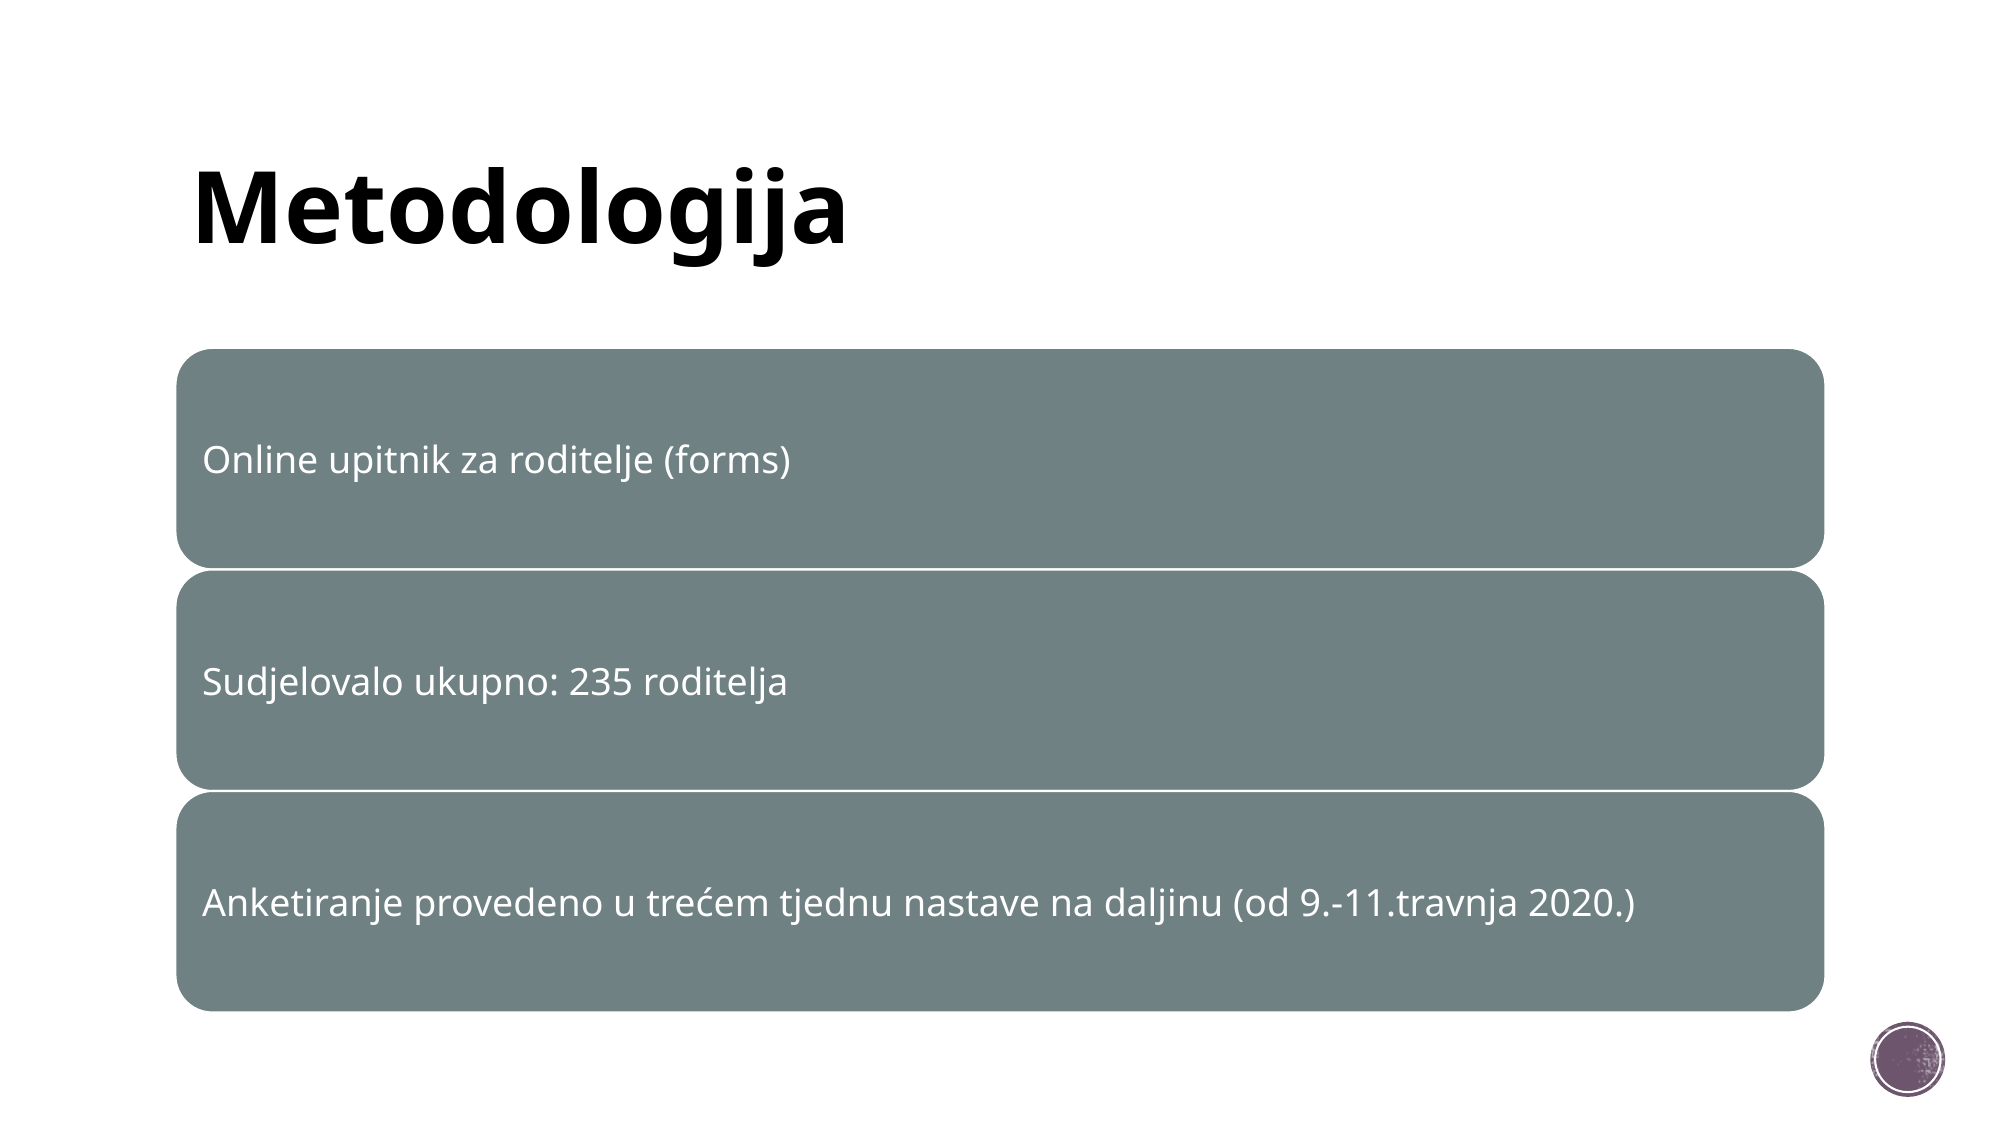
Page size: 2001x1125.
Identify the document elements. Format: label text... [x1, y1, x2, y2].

title Metodologija [175, 79, 1826, 344]
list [176, 354, 1826, 1011]
